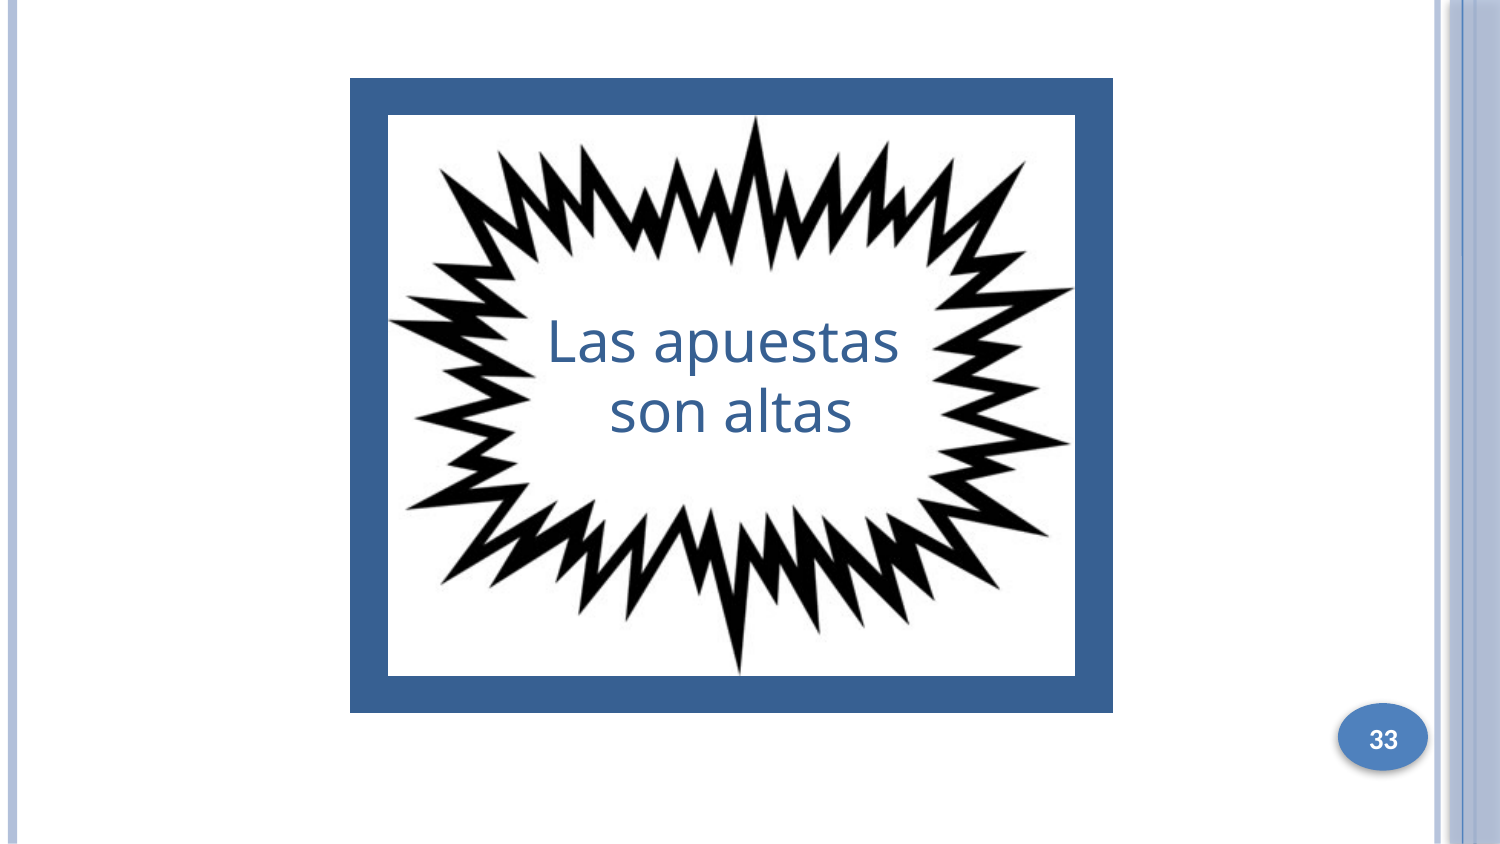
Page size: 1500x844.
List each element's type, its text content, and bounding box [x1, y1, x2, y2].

picture [386, 114, 1076, 677]
slide_number 33 [1333, 705, 1434, 770]
